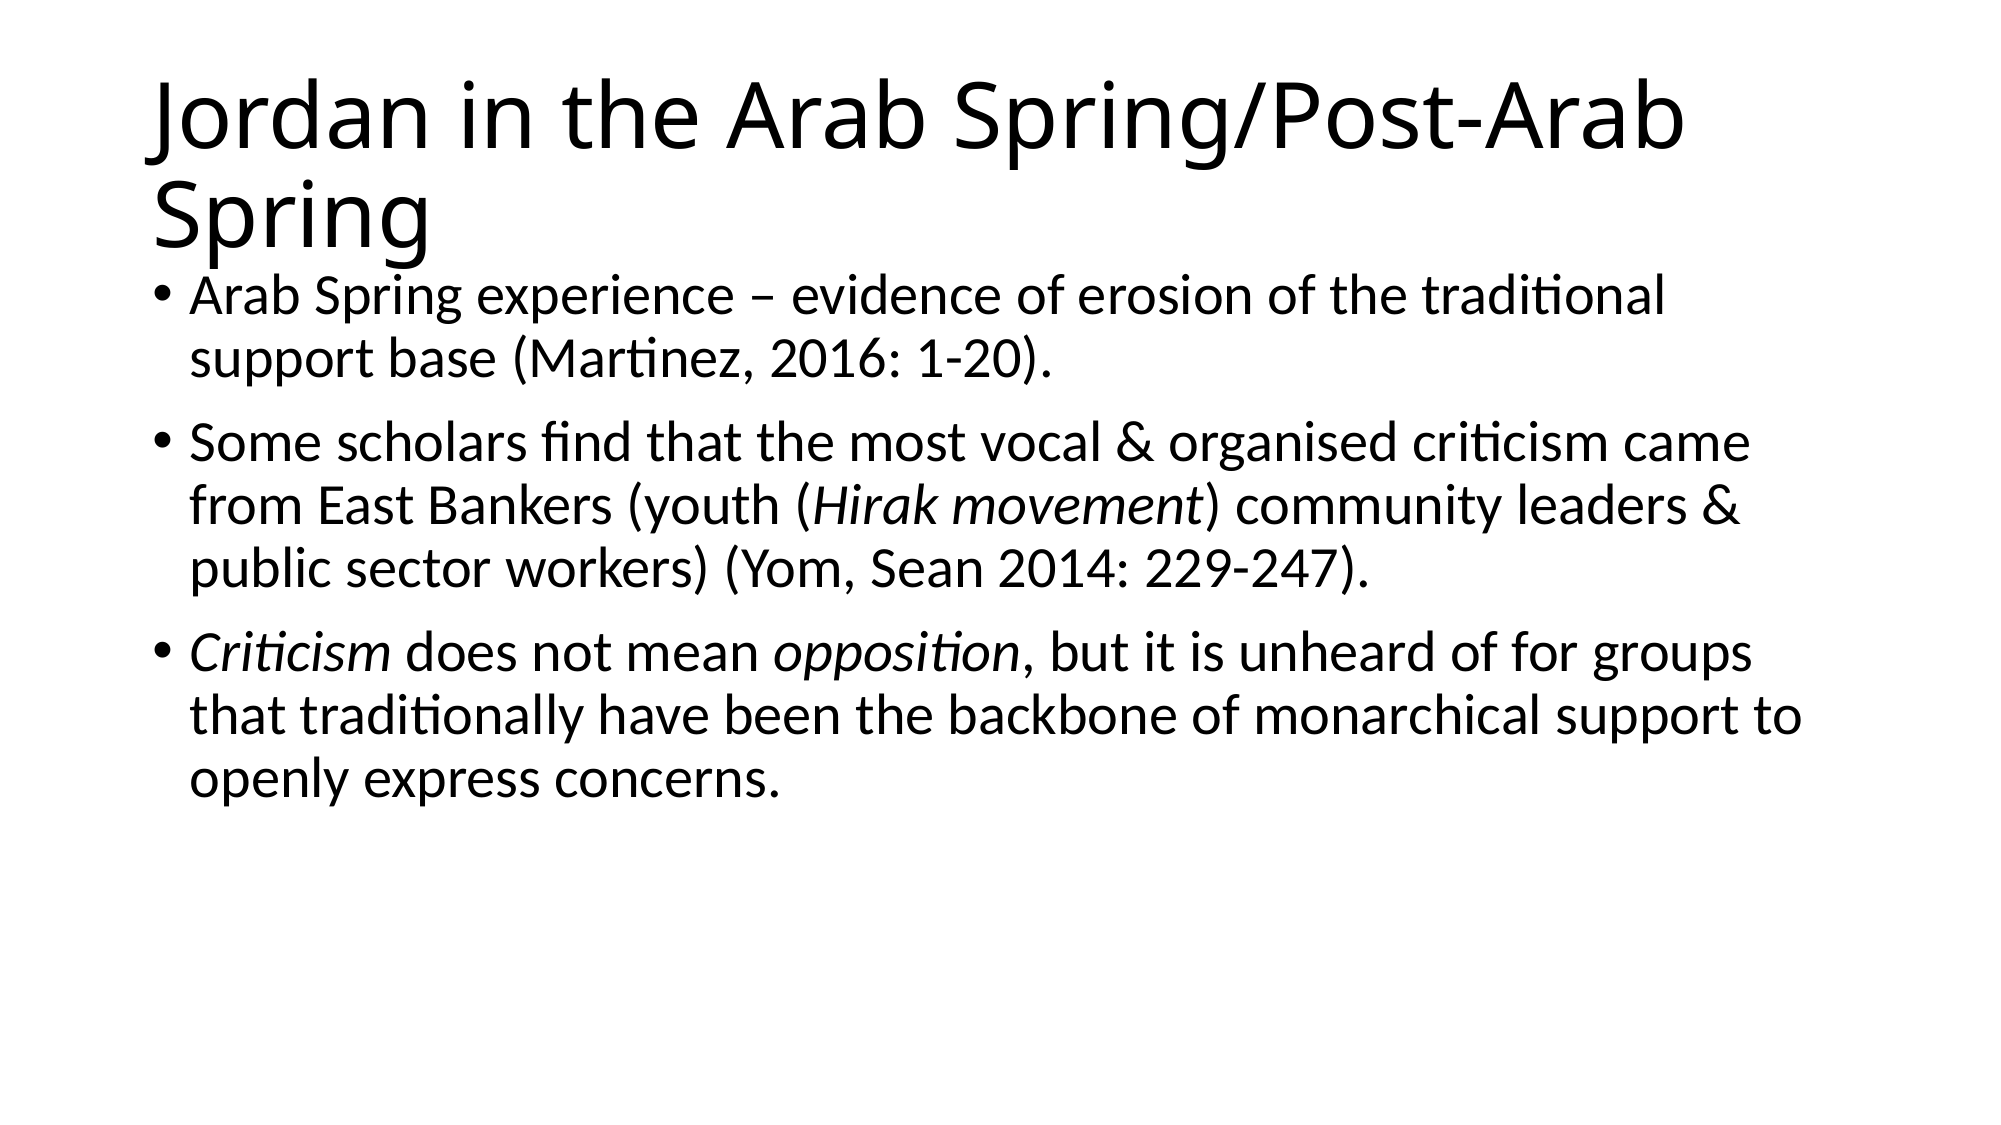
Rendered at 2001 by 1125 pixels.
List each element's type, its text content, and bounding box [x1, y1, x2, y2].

list Arab Spring experience – evidence of erosion of the traditional support base (Martinez, 2016: 1-20). Some scholars find that the most vocal & organised criticism came from East Bankers (youth (Hirak movement) community leaders & public sector workers) (Yom, Sean 2014: 229-247). Criticism does not mean opposition, but it is unheard of for groups that traditionally have been the backbone of monarchical support to openly express concerns. [137, 257, 1863, 1014]
title Jordan in the Arab Spring/Post-Arab Spring [137, 59, 1863, 257]
